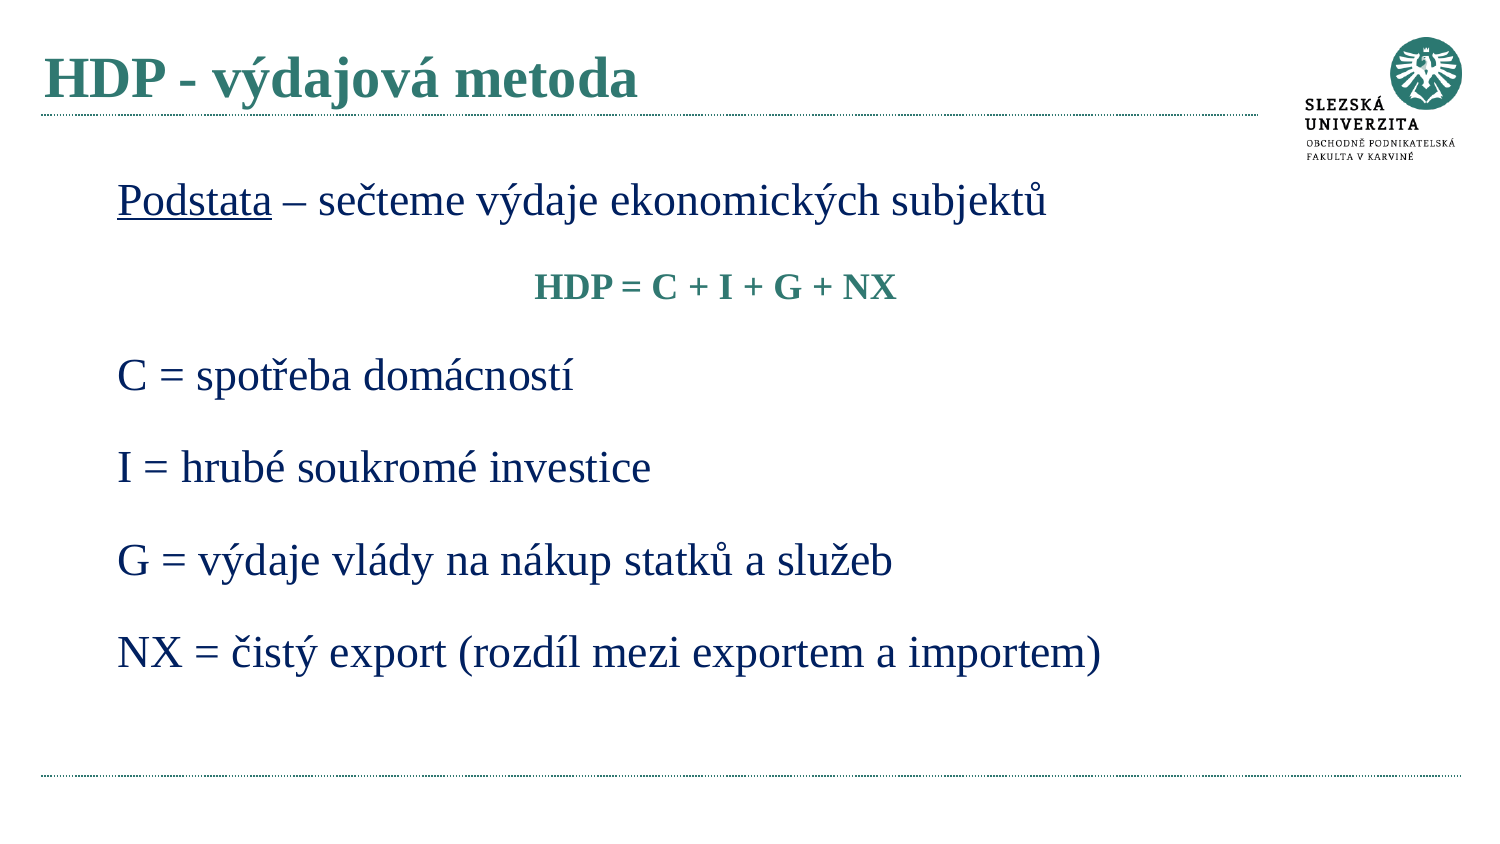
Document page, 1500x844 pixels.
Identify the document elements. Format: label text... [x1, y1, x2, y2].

picture [1305, 37, 1462, 160]
title HDP - výdajová metoda [29, 32, 1282, 116]
list Podstata – sečteme výdaje ekonomických subjektů HDP = C + I + G + NX C = spotřeba domácností I = hrubé soukromé investice G = výdaje vlády na nákup statků a služeb NX = čistý export (rozdíl mezi exportem a importem) [41, 161, 1400, 765]
